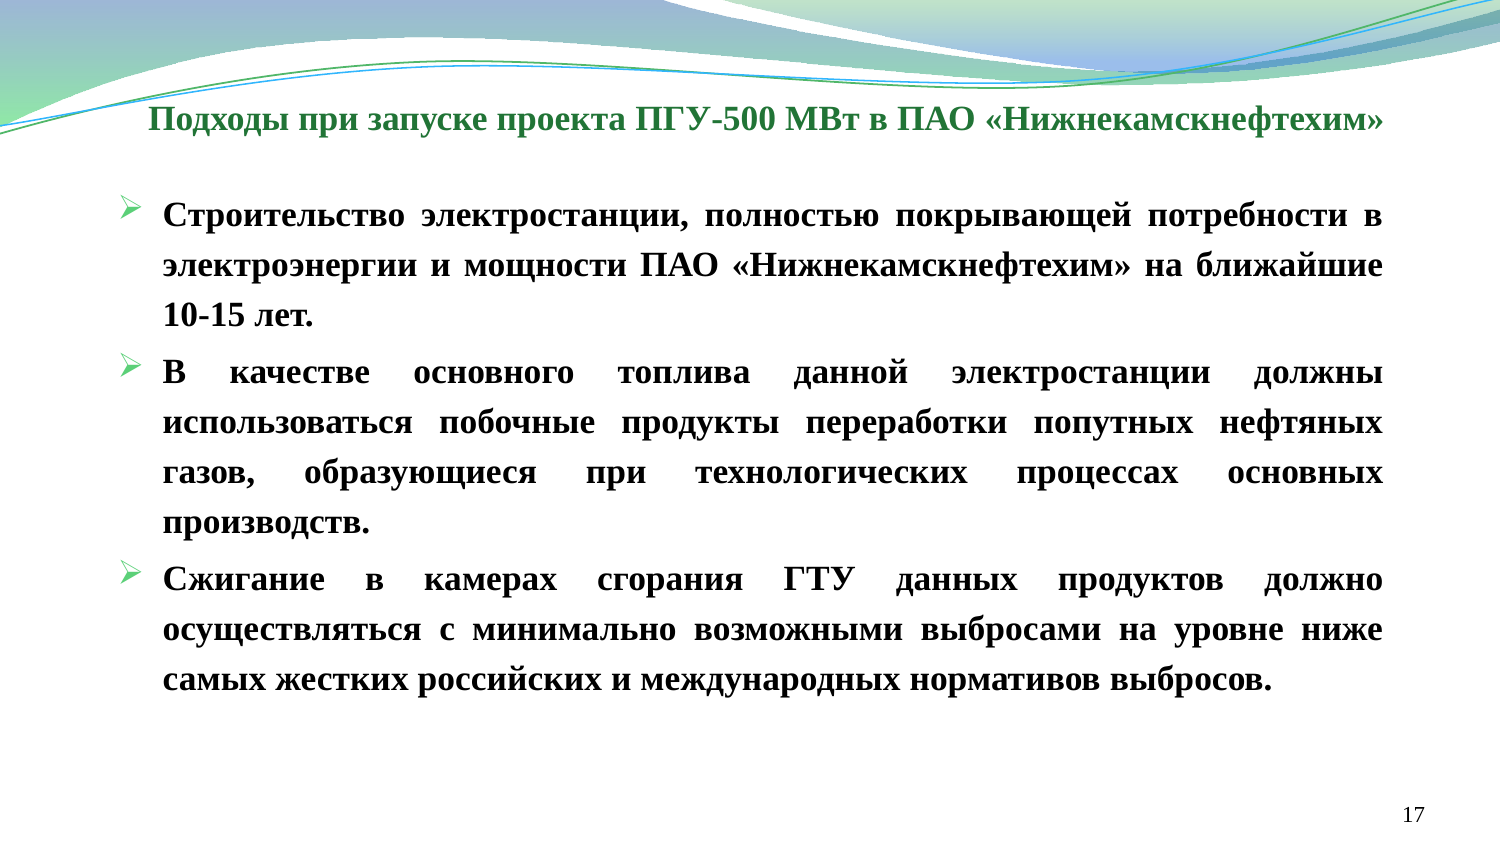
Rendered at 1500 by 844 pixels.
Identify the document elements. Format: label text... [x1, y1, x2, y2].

text_box 17 [1299, 782, 1425, 827]
text_box Строительство электростанции, полностью покрывающей потребности в электроэнергии и мощности ПАО «Нижнекамскнефтехим» на ближайшие 10-15 лет. В качестве основного топлива данной электростанции должны использоваться побочные продукты переработки попутных нефтяных газов, образующиеся при технологических процессах основных производств. Сжигание в камерах сгорания ГТУ данных продуктов должно осуществляться с минимально возможными выбросами на уровне ниже самых жестких российских и международных нормативов выбросов. [102, 175, 1399, 760]
text_box Подходы при запуске проекта ПГУ-500 МВт в ПАО «Нижнекамскнефтехим» [62, 88, 1471, 146]
